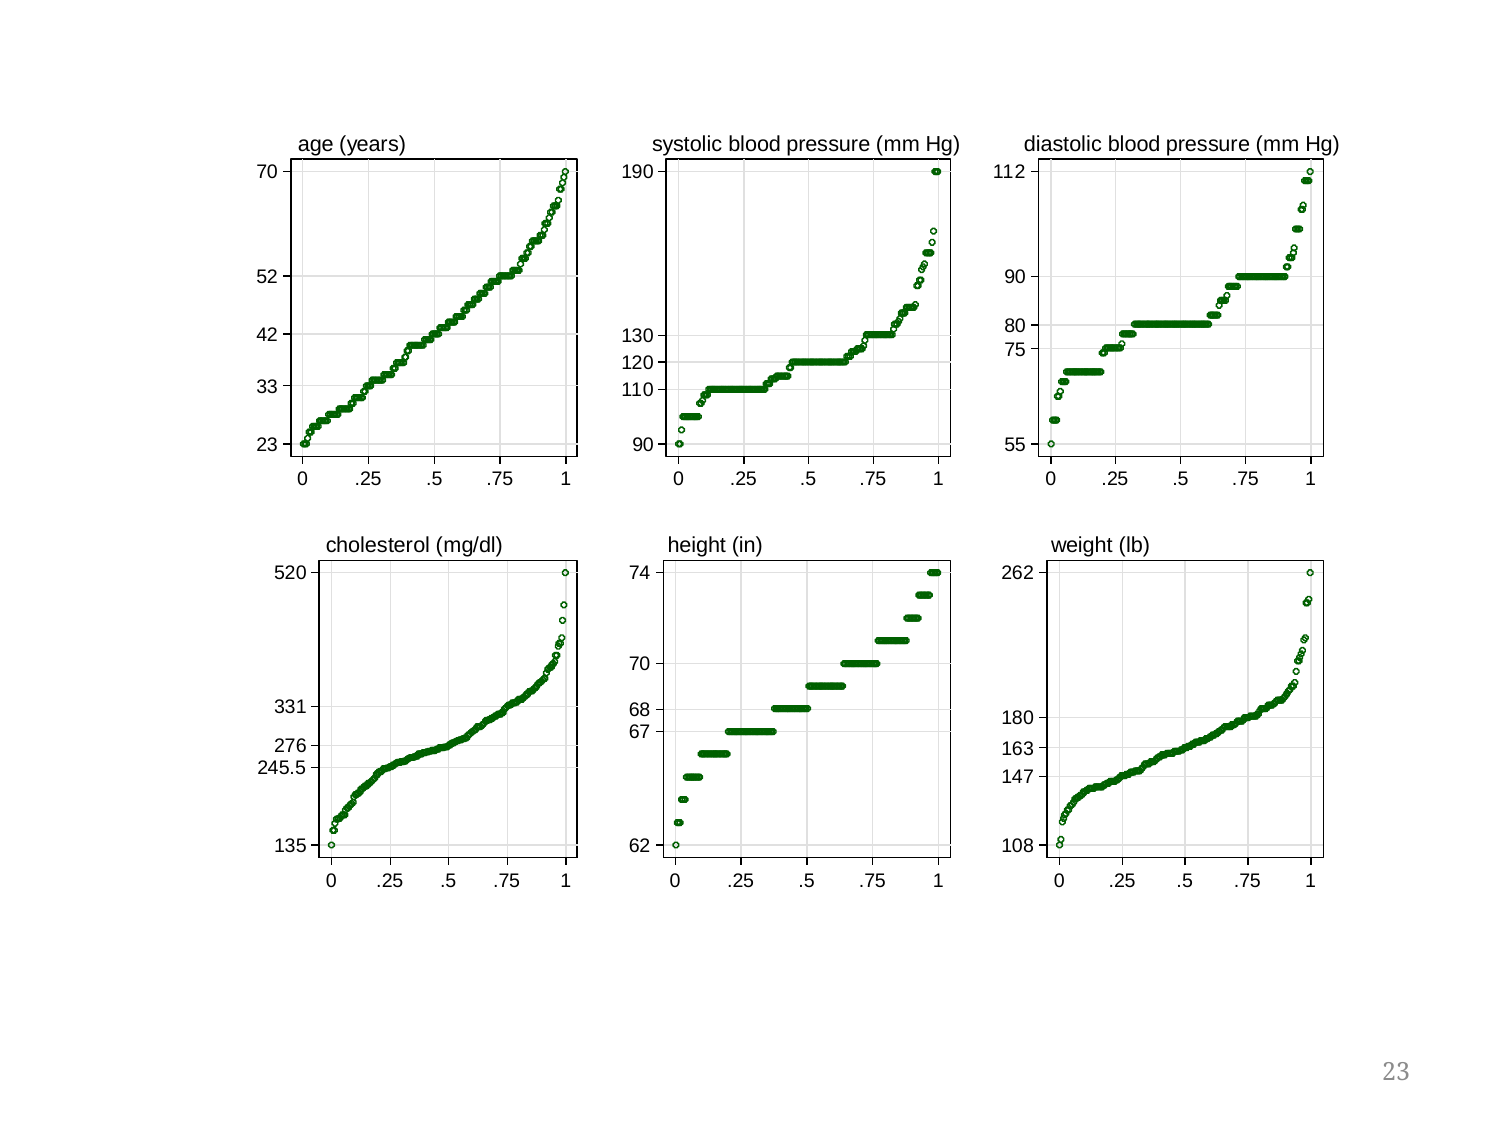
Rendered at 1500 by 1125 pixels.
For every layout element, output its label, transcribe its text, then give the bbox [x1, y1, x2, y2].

slide_number 23 [1074, 1042, 1425, 1103]
picture [196, 82, 1372, 943]
